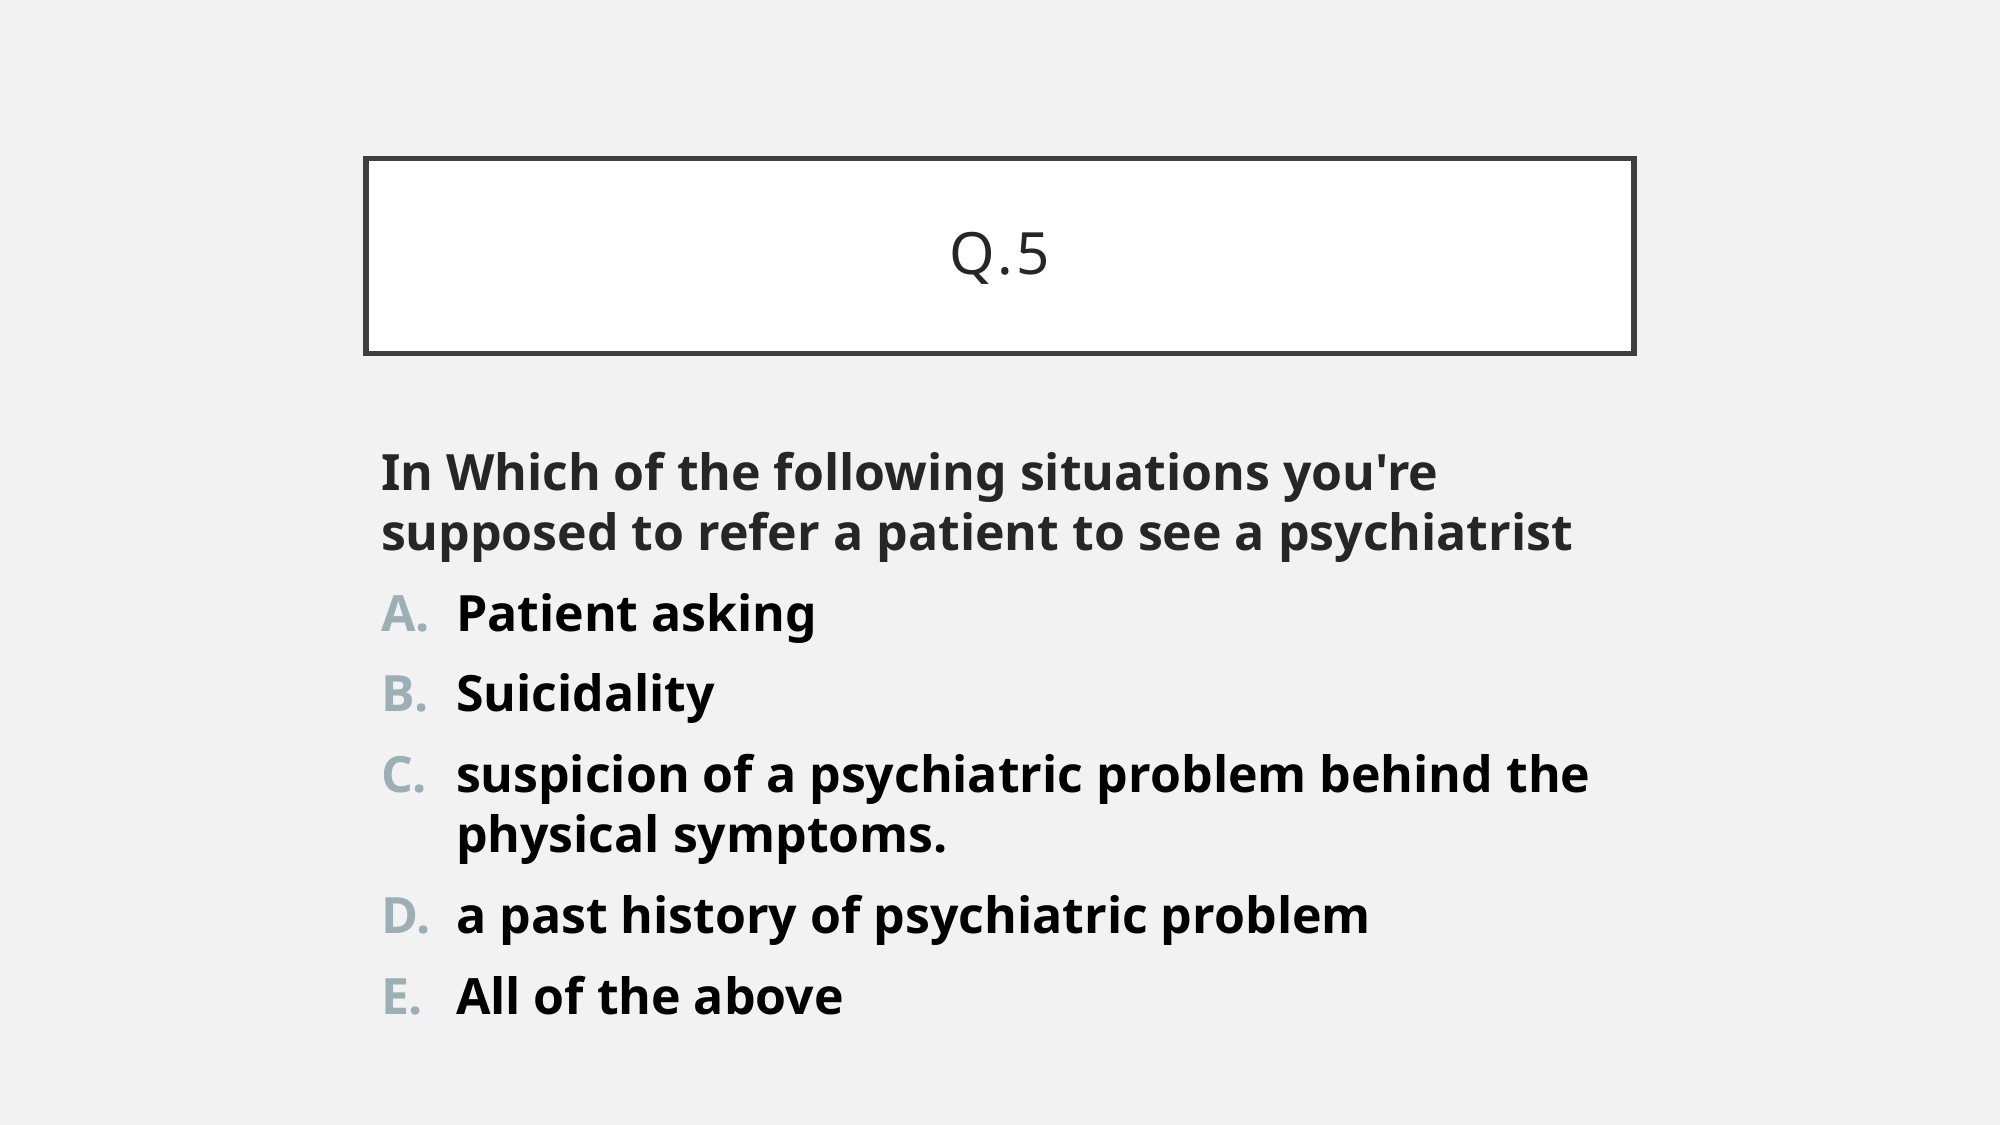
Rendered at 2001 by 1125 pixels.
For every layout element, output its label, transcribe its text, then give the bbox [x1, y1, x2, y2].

title Q.5 [363, 156, 1637, 356]
list In Which of the following situations you're supposed to refer a patient to see a psychiatrist Patient asking Suicidality suspicion of a psychiatric problem behind the physical symptoms. a past history of psychiatric problem All of the above [366, 432, 1634, 1049]
